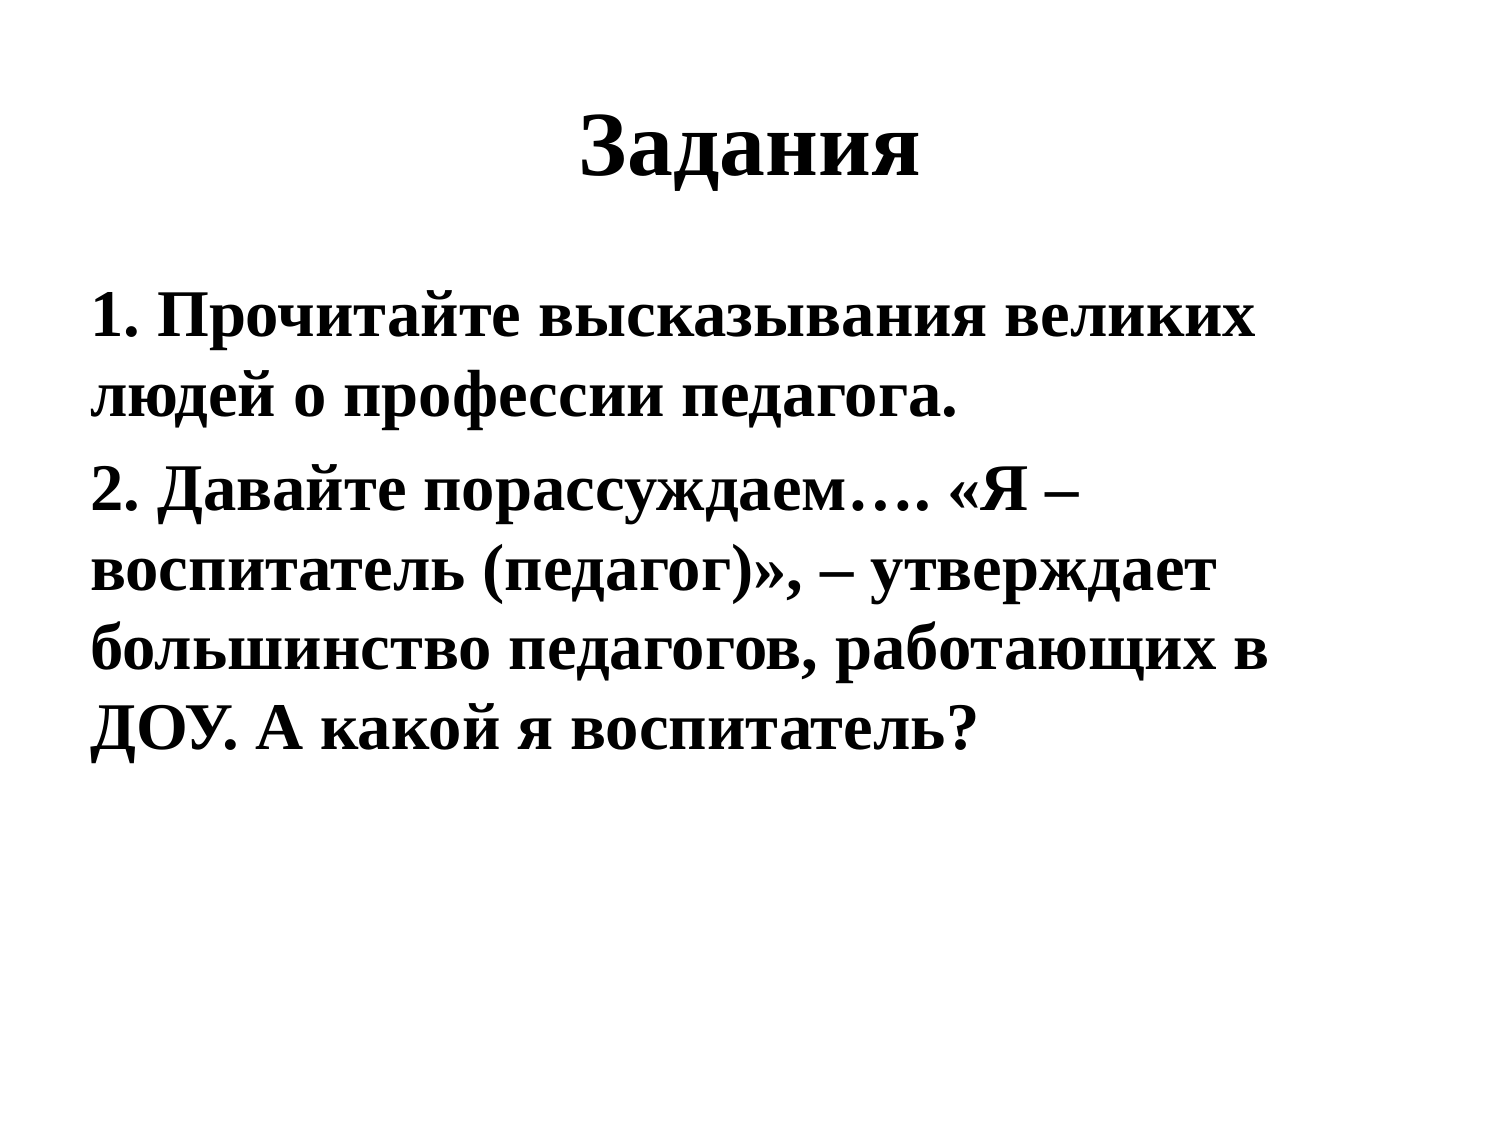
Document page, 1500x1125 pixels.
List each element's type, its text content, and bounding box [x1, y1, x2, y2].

list 1. Прочитайте высказывания великих людей о профессии педагога. 2. Давайте порассуждаем…. «Я – воспитатель (педагог)», – утверждает большинство педагогов, работающих в ДОУ. А какой я воспитатель? [75, 262, 1425, 1005]
title Задания [75, 45, 1425, 233]
